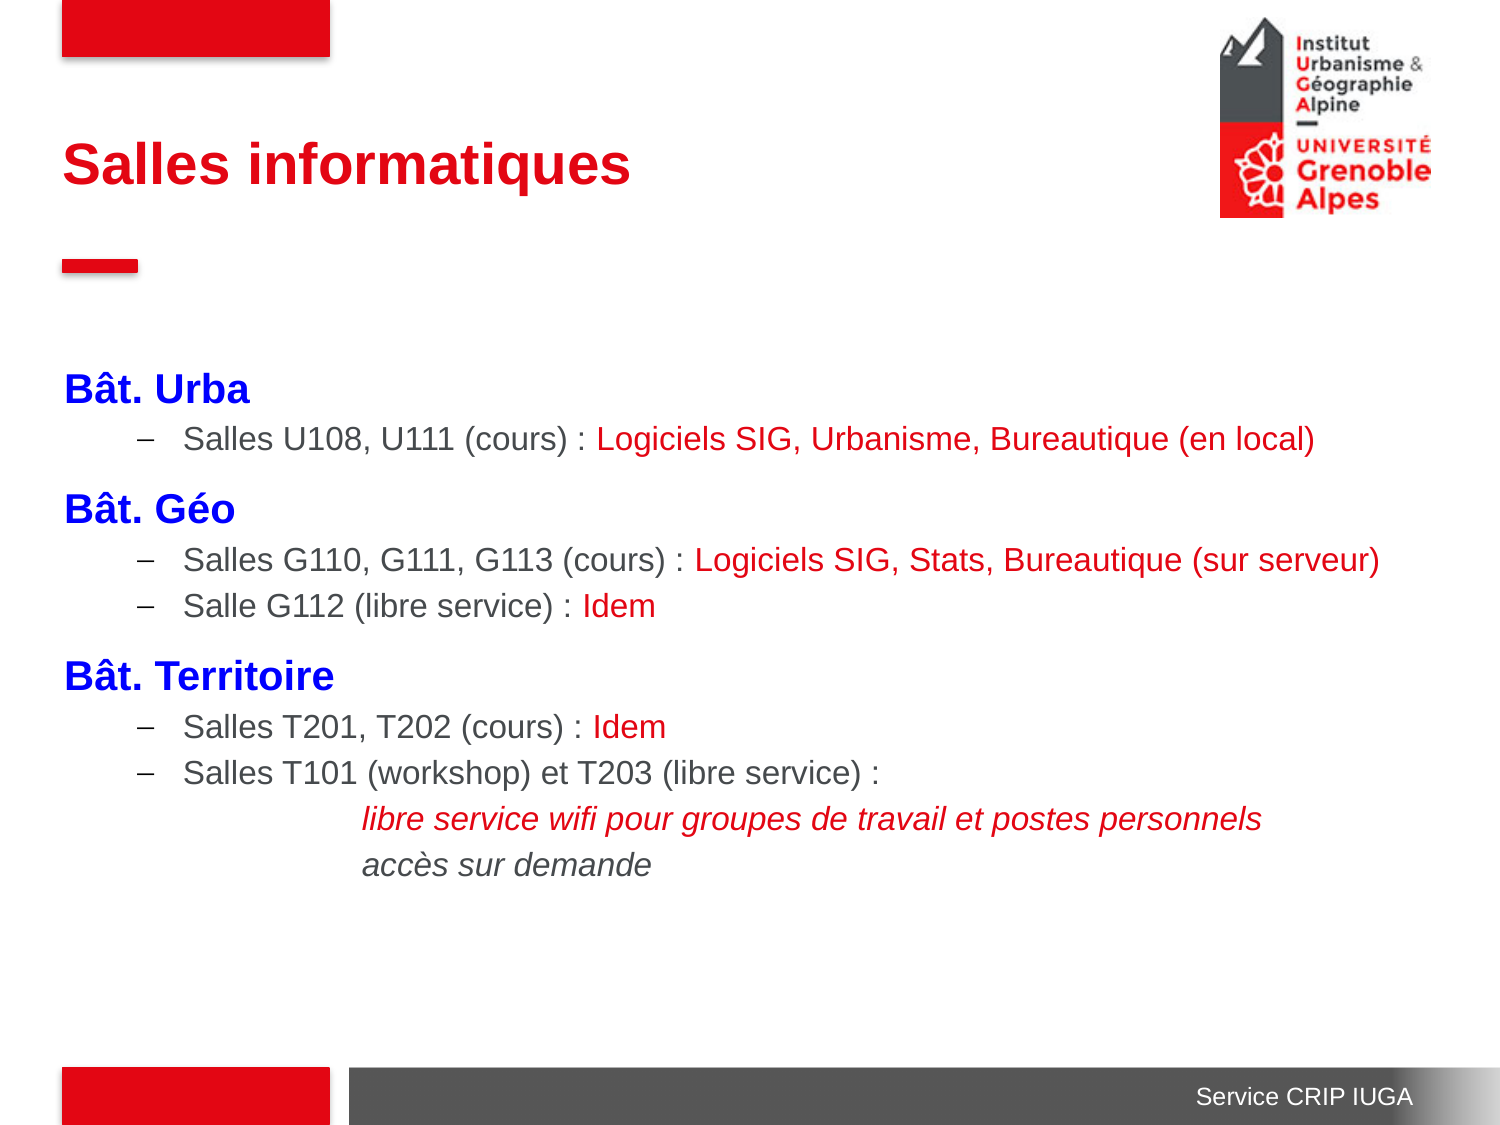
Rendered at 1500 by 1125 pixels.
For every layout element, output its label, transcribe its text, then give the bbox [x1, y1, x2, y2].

text_box Bât. Urba Salles U108, U111 (cours) : Logiciels SIG, Urbanisme, Bureautique (en local) Bât. Géo Salles G110, G111, G113 (cours) : Logiciels SIG, Stats, Bureautique (sur serveur) Salle G112 (libre service) : Idem Bât. Territoire Salles T201, T202 (cours) : Idem Salles T101 (workshop) et T203 (libre service) : libre service wifi pour groupes de travail et postes personnels accès sur demande [47, 363, 1471, 916]
text_box Salles informatiques [62, 133, 1500, 259]
text_box Service CRIP IUGA [1181, 1073, 1500, 1119]
text_box [62, 0, 330, 57]
text_box [62, 1067, 330, 1125]
picture [1220, 17, 1431, 218]
text_box [62, 259, 138, 273]
picture [894, 521, 955, 1125]
